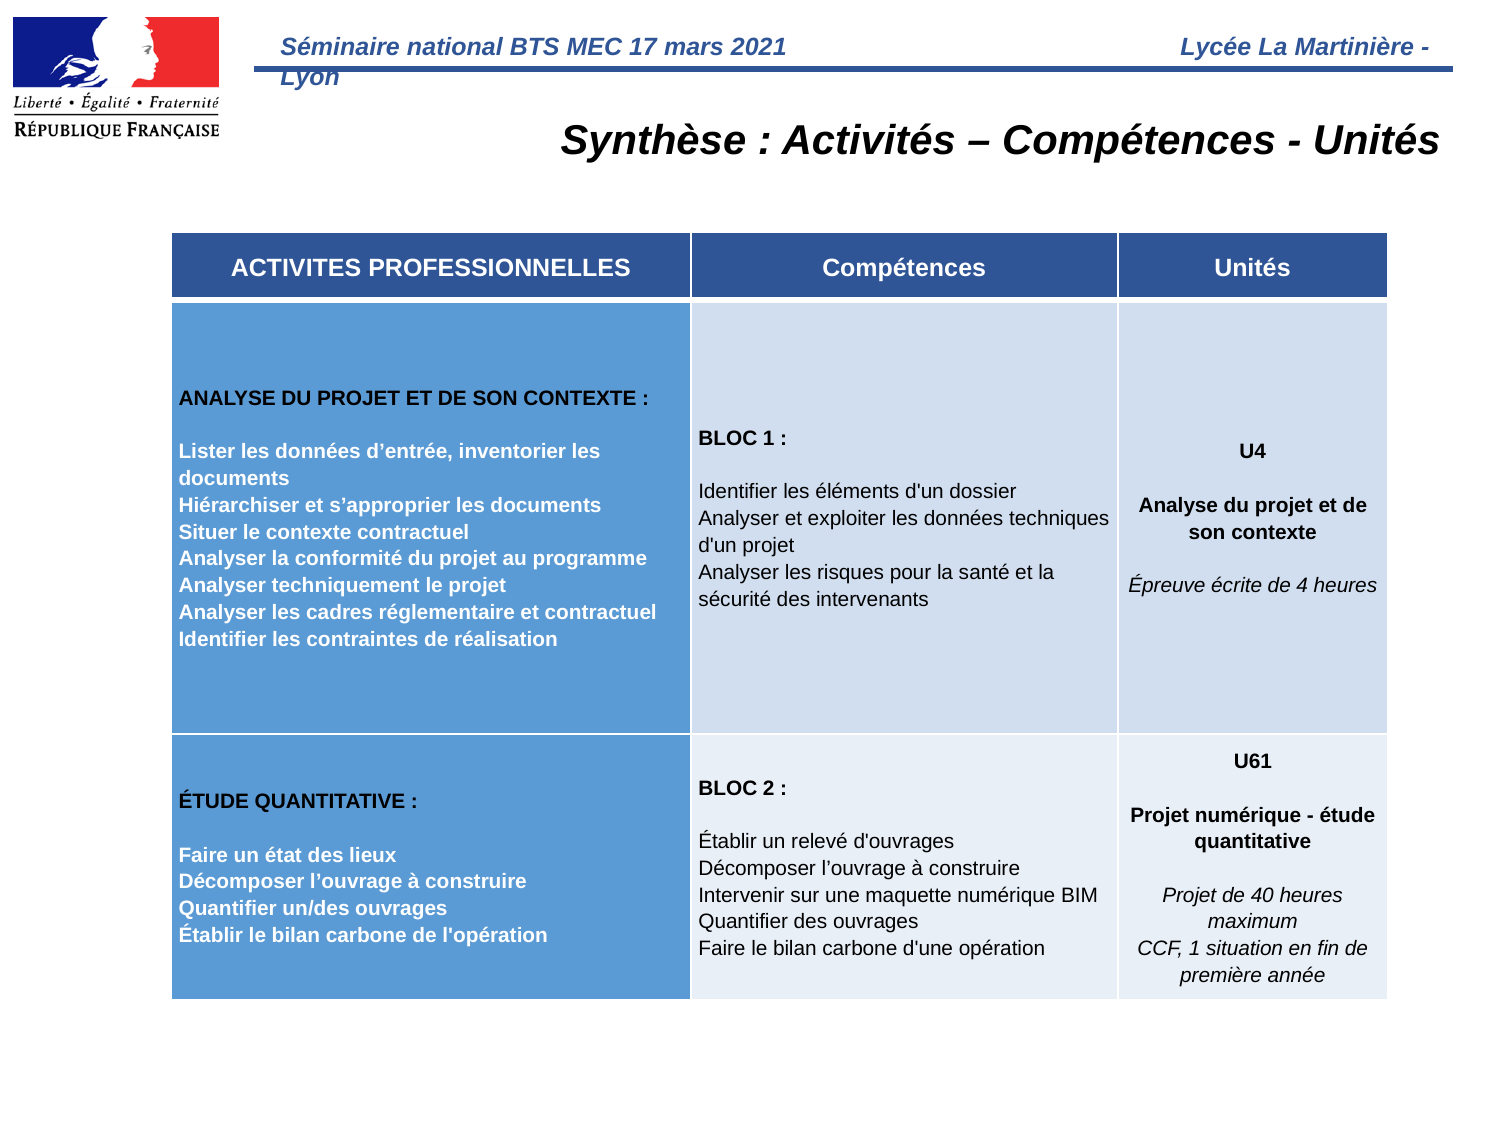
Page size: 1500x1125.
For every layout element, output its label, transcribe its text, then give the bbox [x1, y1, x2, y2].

table_cell U61 Projet numérique - étude quantitative Projet de 40 heures maximum CCF, 1 situation en fin de première année [1119, 735, 1387, 999]
table_cell ANALYSE DU PROJET ET DE SON CONTEXTE : Lister les données d’entrée, inventorier les documents Hiérarchiser et s’approprier les documents Situer le contexte contractuel Analyser la conformité du projet au programme Analyser techniquement le projet Analyser les cadres réglementaire et contractuel Identifier les contraintes de réalisation [172, 303, 690, 733]
picture [13, 17, 219, 139]
table_cell BLOC 1 : Identifier les éléments d'un dossier Analyser et exploiter les données techniques d'un projet Analyser les risques pour la santé et la sécurité des intervenants [692, 303, 1117, 733]
text_box Synthèse : Activités – Compétences - Unités [37, 105, 1456, 171]
table_cell ÉTUDE QUANTITATIVE : Faire un état des lieux Décomposer l’ouvrage à construire Quantifier un/des ouvrages Établir le bilan carbone de l'opération [172, 735, 690, 999]
table_cell U4 Analyse du projet et de son contexte Épreuve écrite de 4 heures [1119, 303, 1387, 733]
table_header Unités [1119, 233, 1387, 297]
table_header ACTIVITES PROFESSIONNELLES [172, 233, 690, 297]
table_header Compétences [692, 233, 1117, 297]
table_cell BLOC 2 : Établir un relevé d'ouvrages Décomposer l’ouvrage à construire Intervenir sur une maquette numérique BIM Quantifier des ouvrages Faire le bilan carbone d'une opération [692, 735, 1117, 999]
text_box Séminaire national BTS MEC 17 mars 2021 Lycée La Martinière - Lyon [265, 23, 1465, 98]
